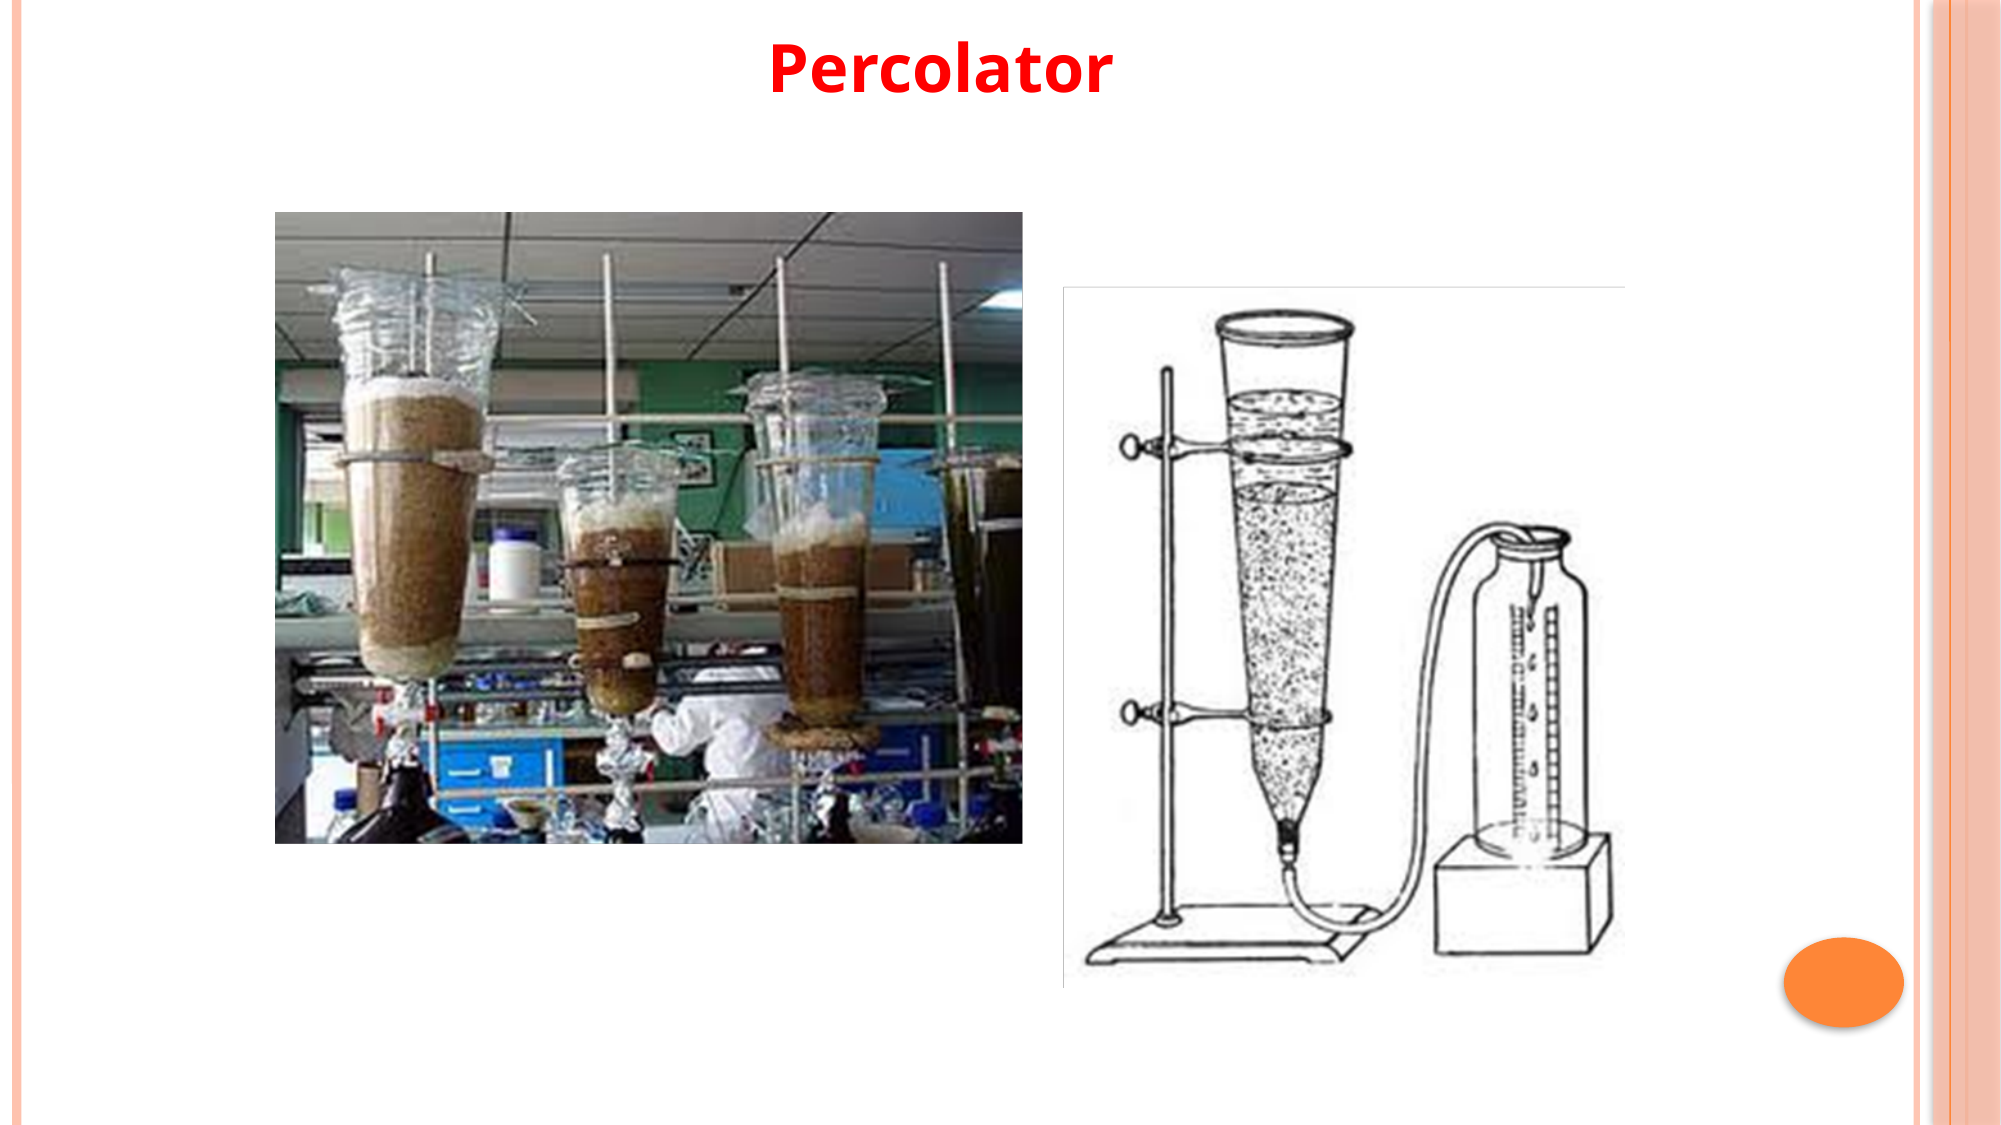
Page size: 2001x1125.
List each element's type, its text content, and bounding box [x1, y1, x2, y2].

text_box Percolator [706, 18, 1194, 114]
picture [274, 211, 1626, 988]
